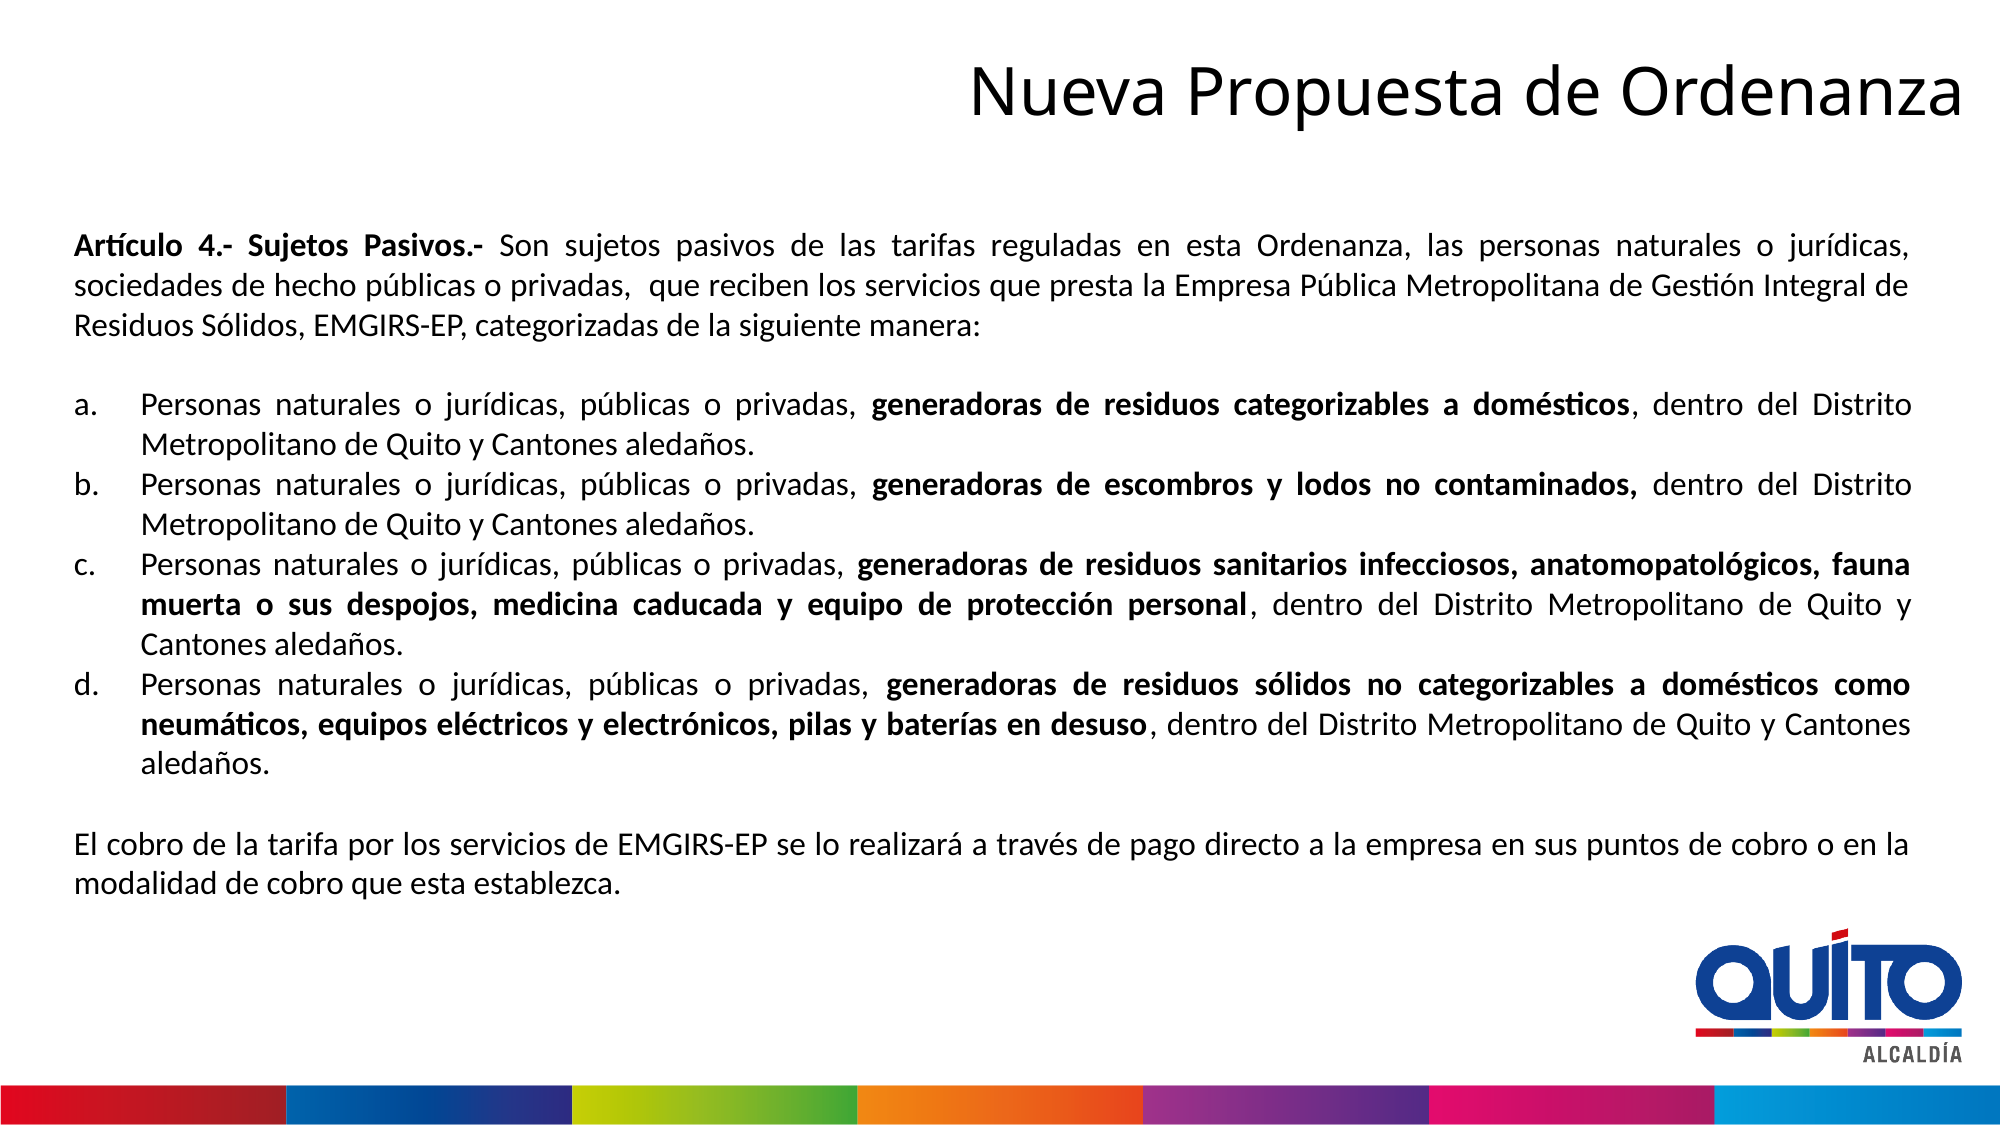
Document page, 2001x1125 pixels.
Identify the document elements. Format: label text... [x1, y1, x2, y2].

picture [0, 928, 2000, 1125]
text_box Artículo 4.- Sujetos Pasivos.- Son sujetos pasivos de las tarifas reguladas en esta Ordenanza, las personas naturales o jurídicas, sociedades de hecho públicas o privadas, que reciben los servicios que presta la Empresa Pública Metropolitana de Gestión Integral de Residuos Sólidos, EMGIRS-EP, categorizadas de la siguiente manera: Personas naturales o jurídicas, públicas o privadas, generadoras de residuos categorizables a domésticos, dentro del Distrito Metropolitano de Quito y Cantones aledaños. Personas naturales o jurídicas, públicas o privadas, generadoras de escombros y lodos no contaminados, dentro del Distrito Metropolitano de Quito y Cantones aledaños. Personas naturales o jurídicas, públicas o privadas, generadoras de residuos sanitarios infecciosos, anatomopatológicos, fauna muerta o sus despojos, medicina caducada y equipo de protección personal, dentro del Distrito Metropolitano de Quito y Cantones aledaños. Personas naturales o jurídicas, públicas o privadas, generadoras de residuos sólidos no categorizables a domésticos como neumáticos, equipos eléctricos y electrónicos, pilas y baterías en desuso, dentro del Distrito Metropolitano de Quito y Cantones aledaños. El cobro de la tarifa por los servicios de EMGIRS-EP se lo realizará a través de pago directo a la empresa en sus puntos de cobro o en la modalidad de cobro que esta establezca. [59, 215, 1928, 909]
title Nueva Propuesta de Ordenanza [698, 0, 1981, 188]
